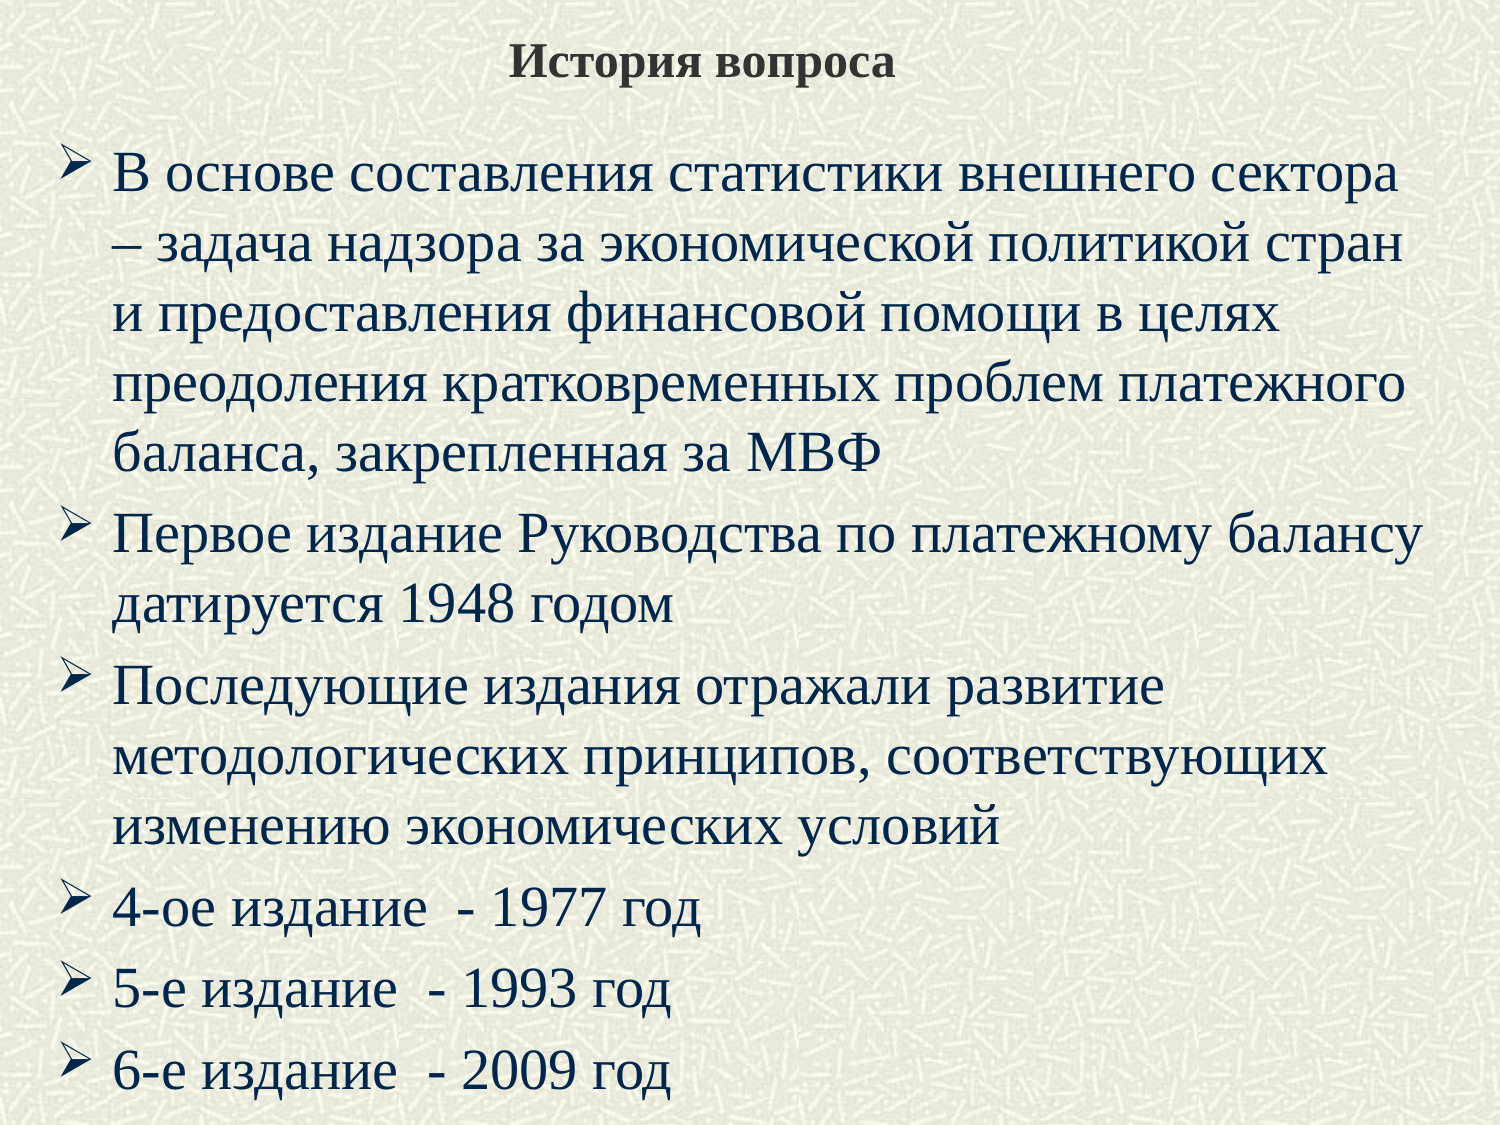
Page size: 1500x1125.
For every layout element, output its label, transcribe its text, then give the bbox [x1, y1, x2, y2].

picture [0, 0, 1500, 1125]
title История вопроса [64, 0, 1341, 125]
list В основе составления статистики внешнего сектора – задача надзора за экономической политикой стран и предоставления финансовой помощи в целях преодоления кратковременных проблем платежного баланса, закрепленная за МВФ Первое издание Руководства по платежному балансу датируется 1948 годом Последующие издания отражали развитие методологических принципов, соответствующих изменению экономических условий 4-ое издание - 1977 год 5-е издание - 1993 год 6-е издание - 2009 год [41, 125, 1455, 871]
